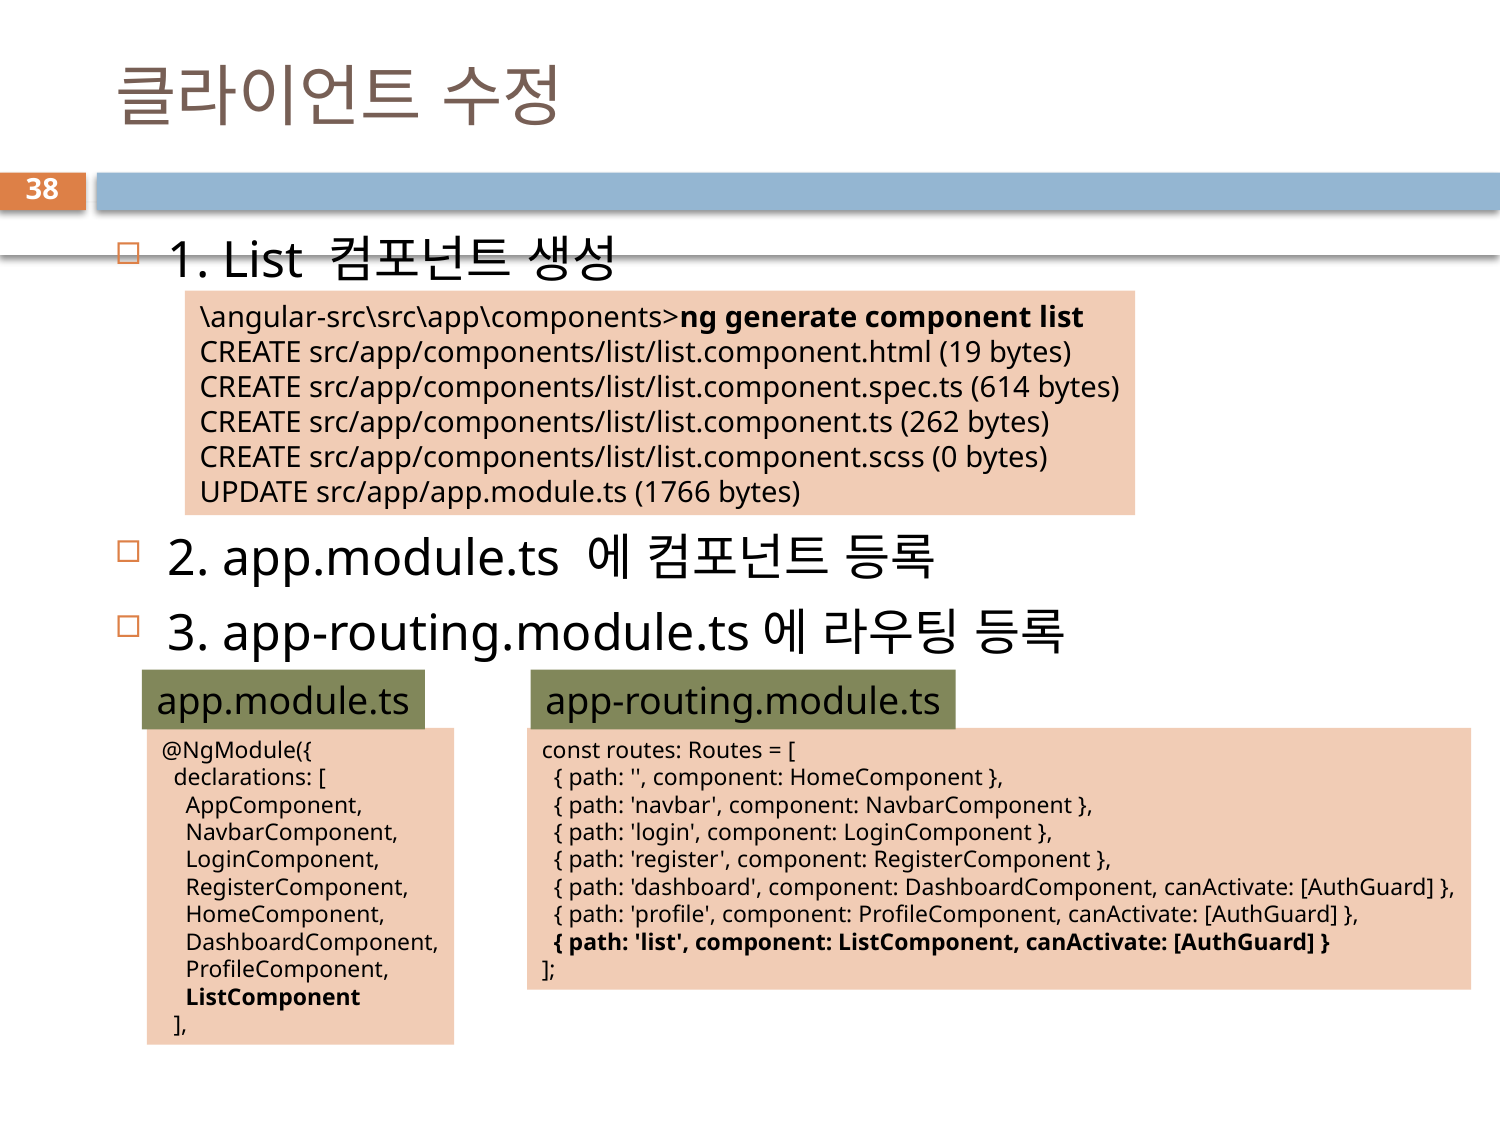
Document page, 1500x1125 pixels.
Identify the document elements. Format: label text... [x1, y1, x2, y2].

text_box app-routing.module.ts [530, 669, 956, 730]
slide_number 38 [0, 170, 87, 211]
text_box app.module.ts [141, 669, 425, 730]
title 클라이언트 수정 [100, 37, 1438, 149]
text_box const routes: Routes = [ { path: '', component: HomeComponent }, { path: 'navbar', component: NavbarComponent }, { path: 'login', component: LoginComponent }, { path: 'register', component: RegisterComponent }, { path: 'dashboard', component: DashboardComponent, canActivate: [AuthGuard] }, { path: 'profile', component: ProfileComponent, canActivate: [AuthGuard] }, { path: 'list', component: ListComponent, canActivate: [AuthGuard] } ]; [527, 727, 1472, 990]
text_box @NgModule({ declarations: [ AppComponent, NavbarComponent, LoginComponent, RegisterComponent, HomeComponent, DashboardComponent, ProfileComponent, ListComponent ], [146, 727, 455, 1045]
text_box \angular-src\src\app\components>ng generate component list CREATE src/app/components/list/list.component.html (19 bytes) CREATE src/app/components/list/list.component.spec.ts (614 bytes) CREATE src/app/components/list/list.component.ts (262 bytes) CREATE src/app/components/list/list.component.scss (0 bytes) UPDATE src/app/app.module.ts (1766 bytes) [184, 290, 1136, 516]
list 1. List 컴포넌트 생성 2. app.module.ts 에 컴포넌트 등록 3. app-routing.module.ts에 라우팅 등록 [100, 219, 1438, 1047]
